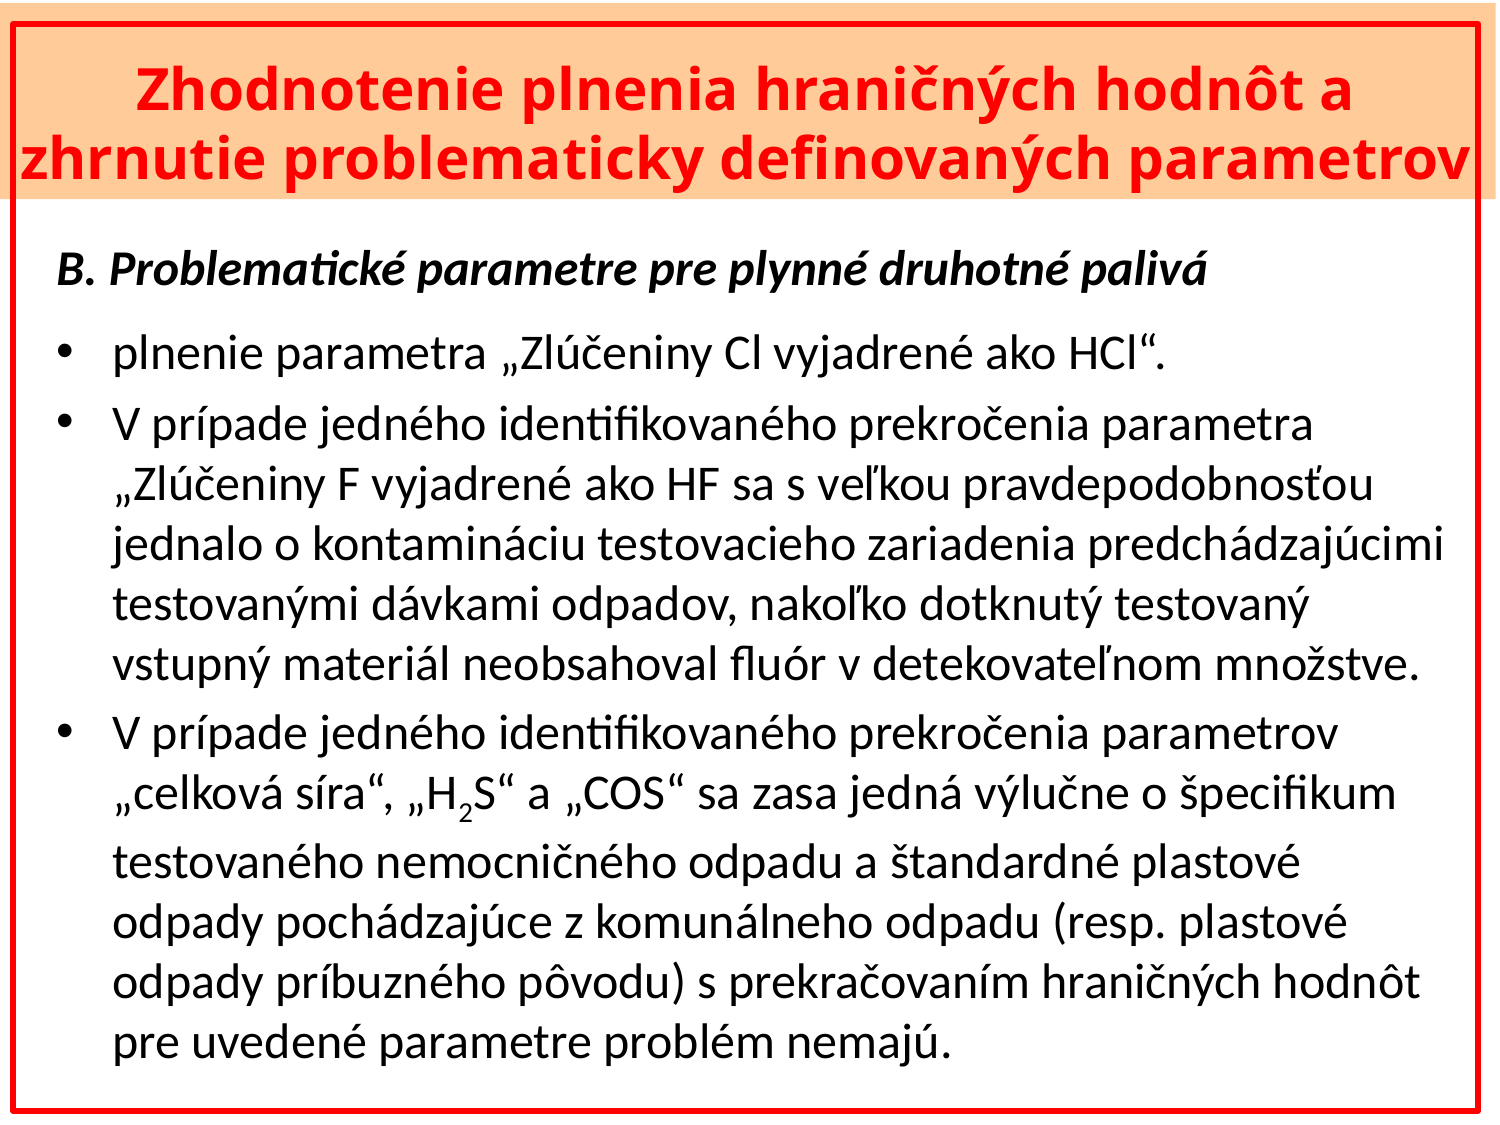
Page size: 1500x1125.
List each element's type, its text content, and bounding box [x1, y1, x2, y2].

text_box Zhodnotenie plnenia hraničných hodnôt a zhrnutie problematicky definovaných parametrov [0, 2, 1496, 200]
text_box [11, 22, 1480, 1113]
